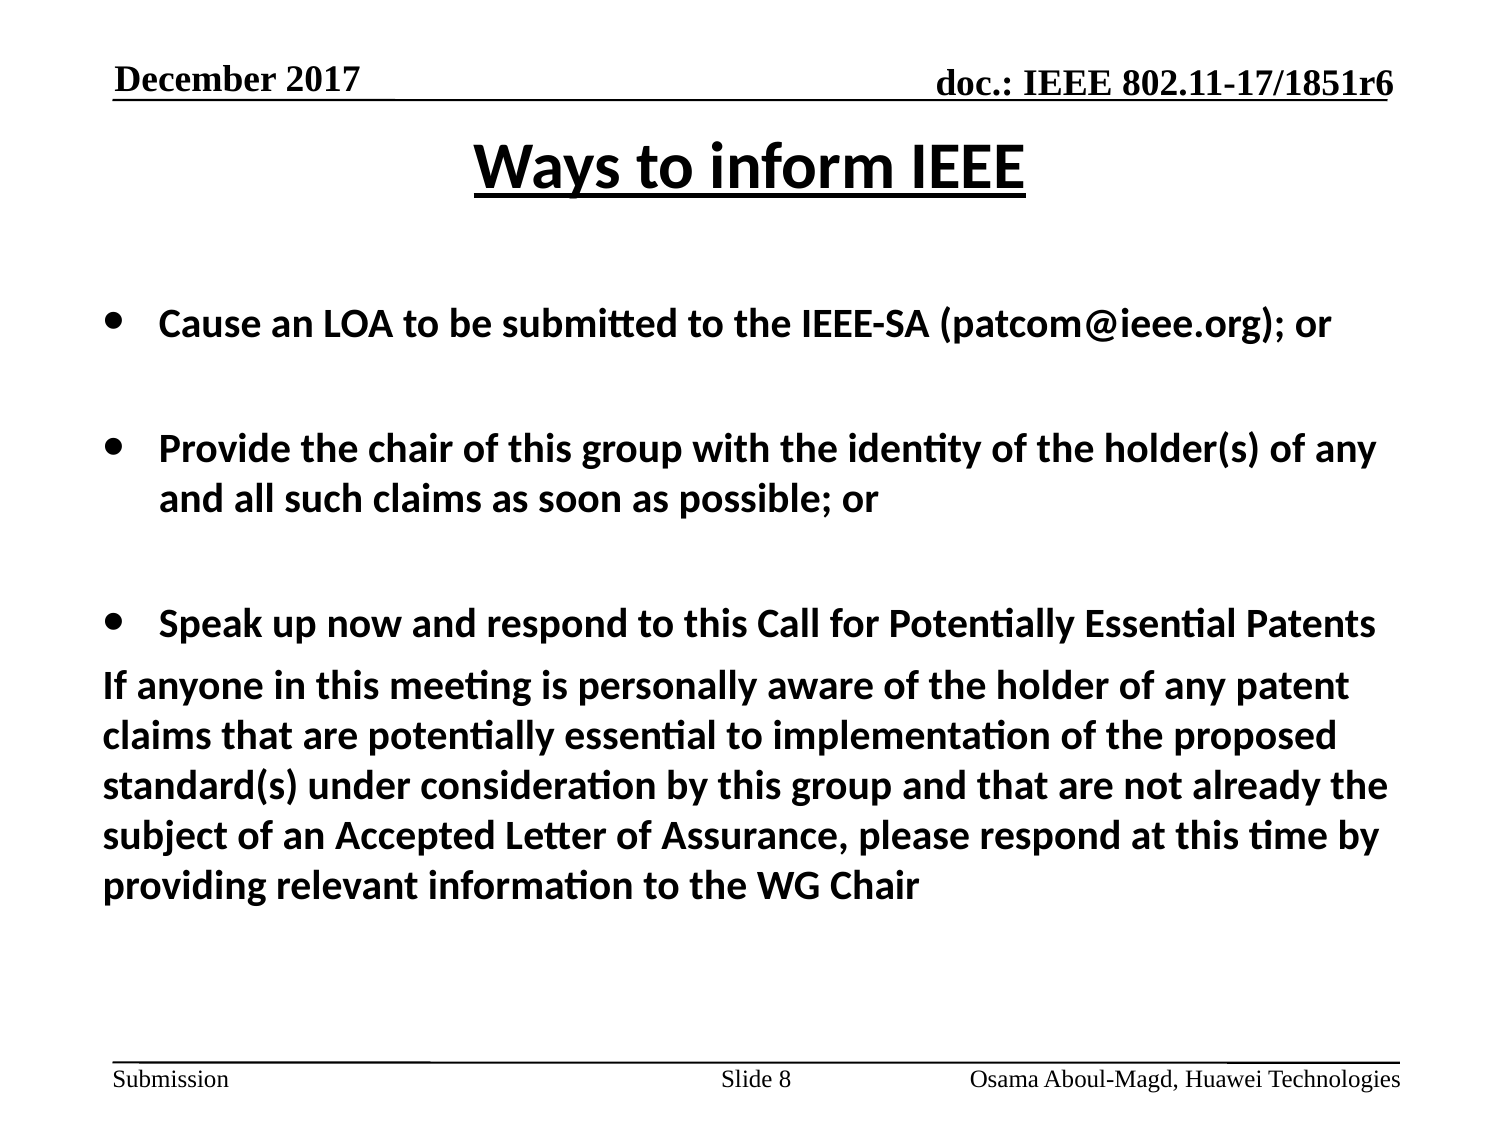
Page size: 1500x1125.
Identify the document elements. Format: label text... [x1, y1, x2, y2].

list Cause an LOA to be submitted to the IEEE-SA (patcom@ieee.org); or Provide the chair of this group with the identity of the holder(s) of any and all such claims as soon as possible; or Speak up now and respond to this Call for Potentially Essential Patents If anyone in this meeting is personally aware of the holder of any patent claims that are potentially essential to implementation of the proposed standard(s) under consideration by this group and that are not already the subject of an Accepted Letter of Assurance, please respond at this time by providing relevant information to the WG Chair [87, 287, 1463, 963]
title Ways to inform IEEE [112, 74, 1388, 250]
footer Osama Aboul-Magd, Huawei Technologies [878, 1061, 1402, 1093]
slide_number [114, 54, 423, 100]
slide_number Slide 8 [712, 1061, 800, 1123]
